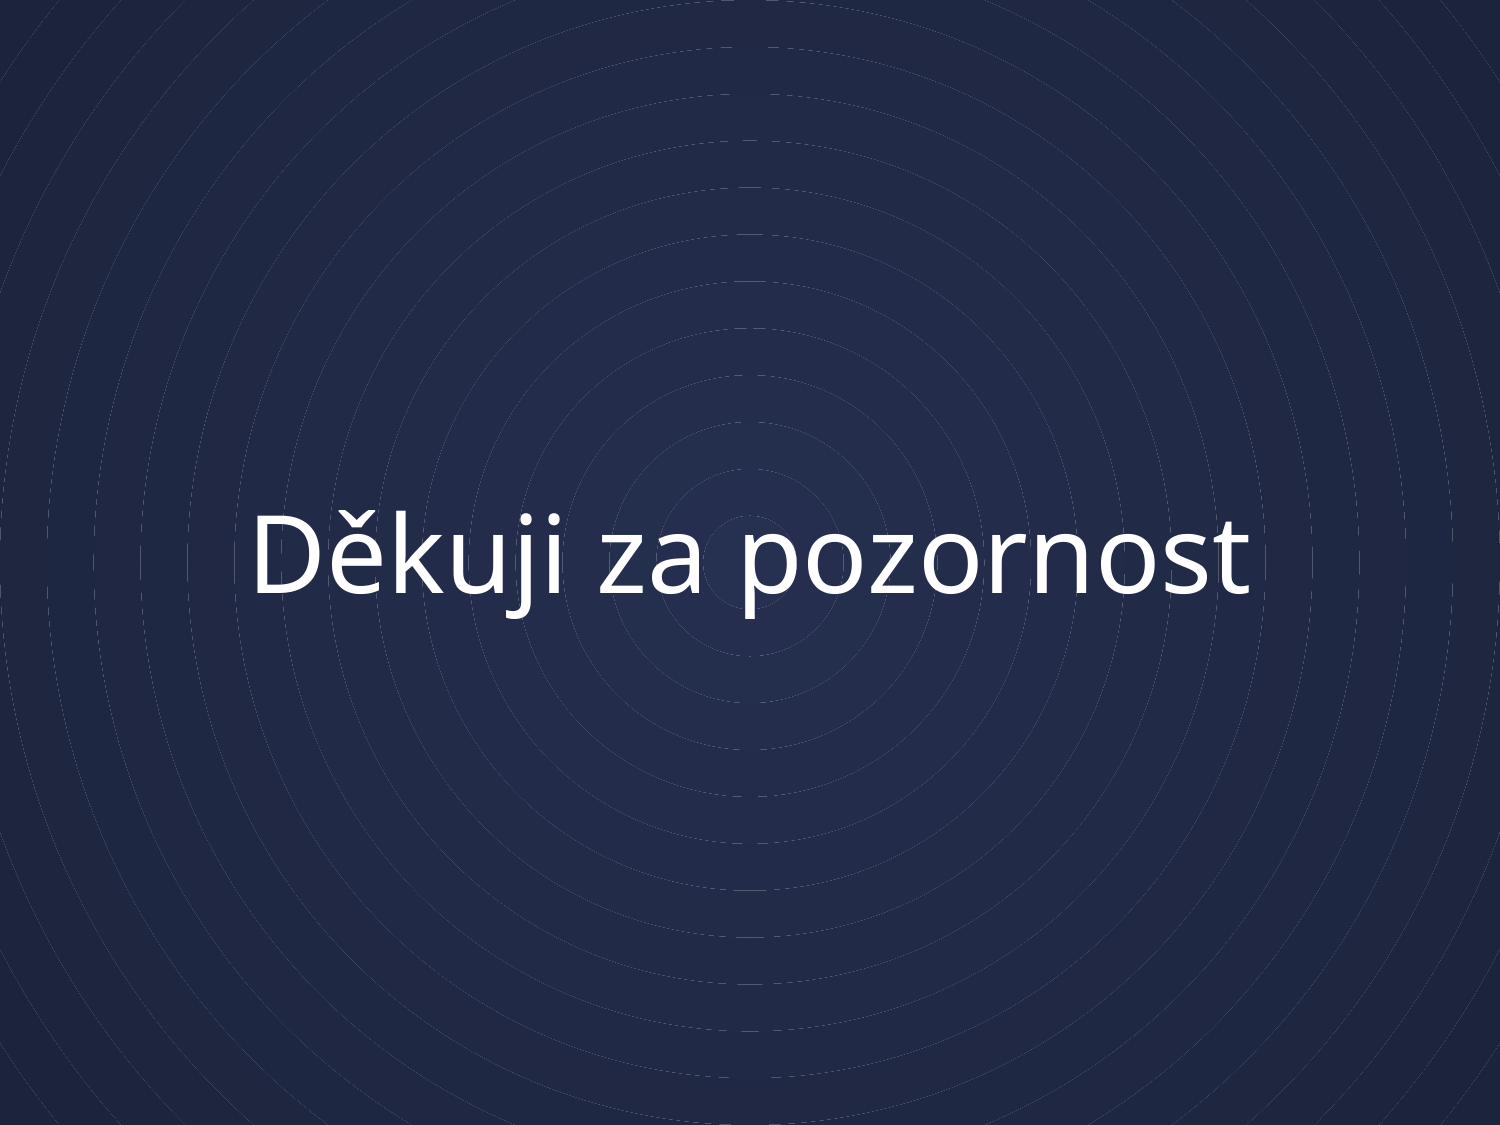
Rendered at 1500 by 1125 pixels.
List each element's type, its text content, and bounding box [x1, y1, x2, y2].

title Děkuji za pozornost [187, 187, 1313, 625]
